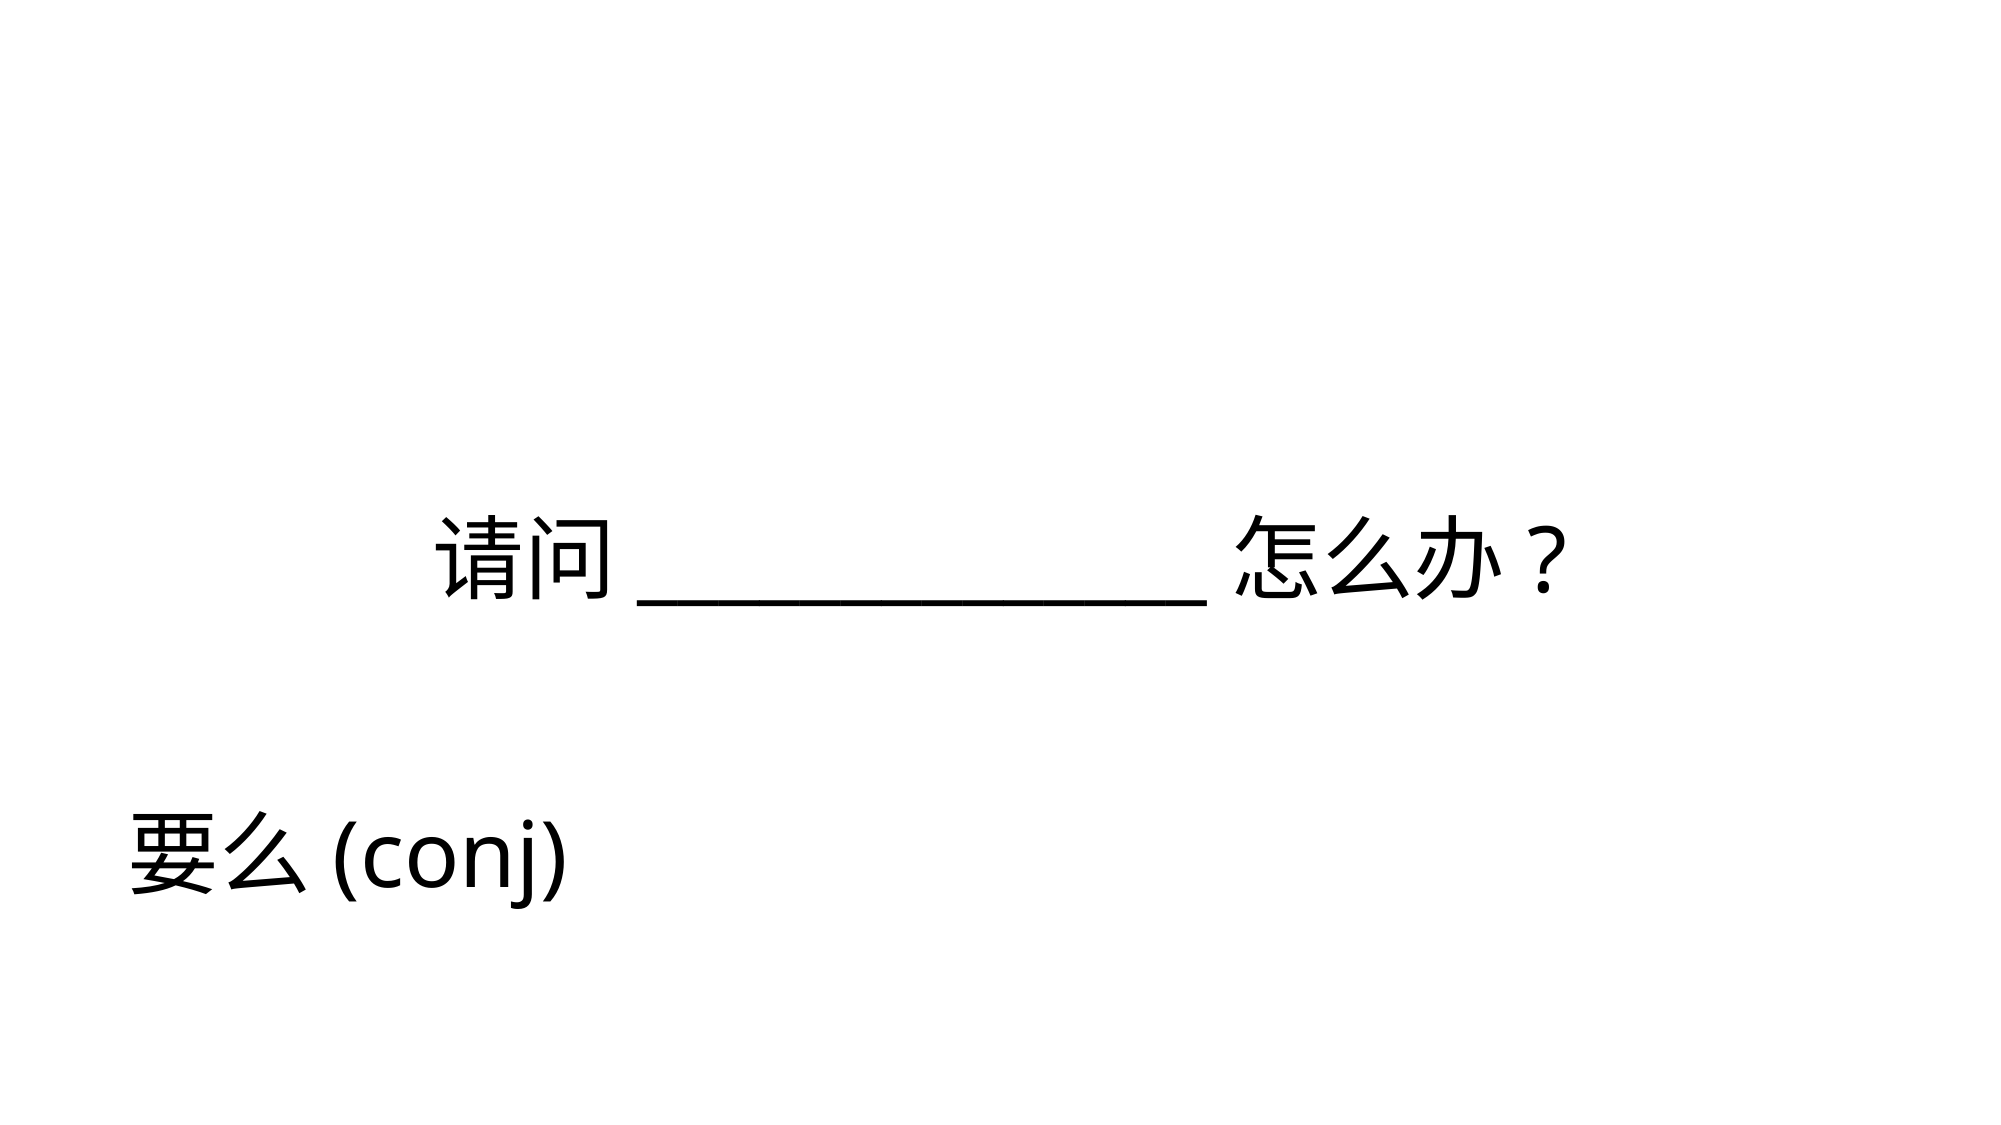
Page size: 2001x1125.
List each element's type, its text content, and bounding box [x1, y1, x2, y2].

text_box 要么(conj) [112, 758, 1888, 1058]
title 请问______________怎么办? [89, 453, 1911, 672]
